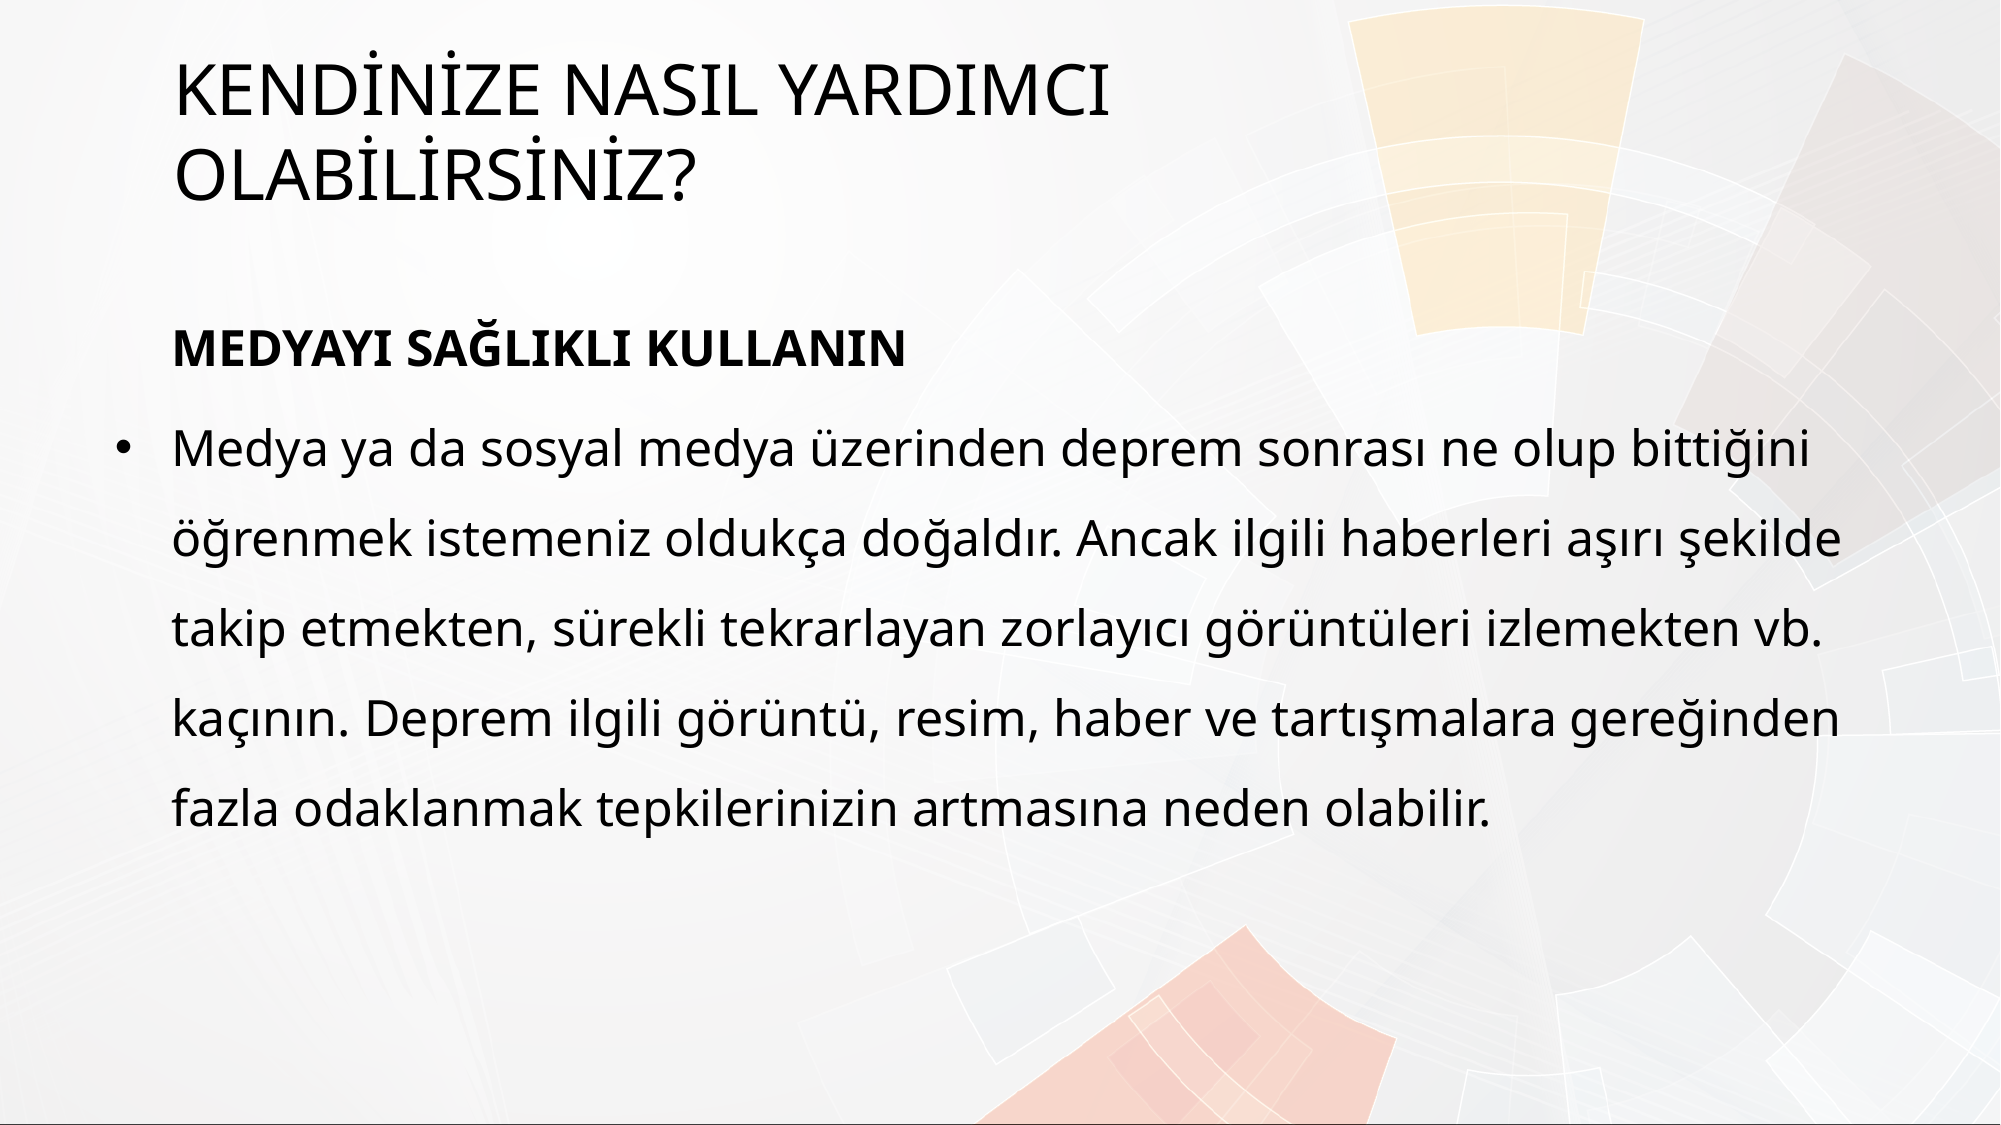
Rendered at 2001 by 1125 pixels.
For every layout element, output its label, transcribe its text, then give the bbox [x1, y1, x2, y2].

text_box KENDİNİZE NASIL YARDIMCI OLABİLİRSİNİZ? [173, 42, 1378, 210]
list MEDYAYI SAĞLIKLI KULLANIN Medya ya da sosyal medya üzerinden deprem sonrası ne olup bittiğini öğrenmek istemeniz oldukça doğaldır. Ancak ilgili haberleri aşırı şekilde takip etmekten, sürekli tekrarlayan zorlayıcı görüntüleri izlemekten vb. kaçının. Deprem ilgili görüntü, resim, haber ve tartışmalara gereğinden fazla odaklanmak tepkilerinizin artmasına neden olabilir. [99, 278, 1900, 999]
picture [0, 0, 2001, 1125]
